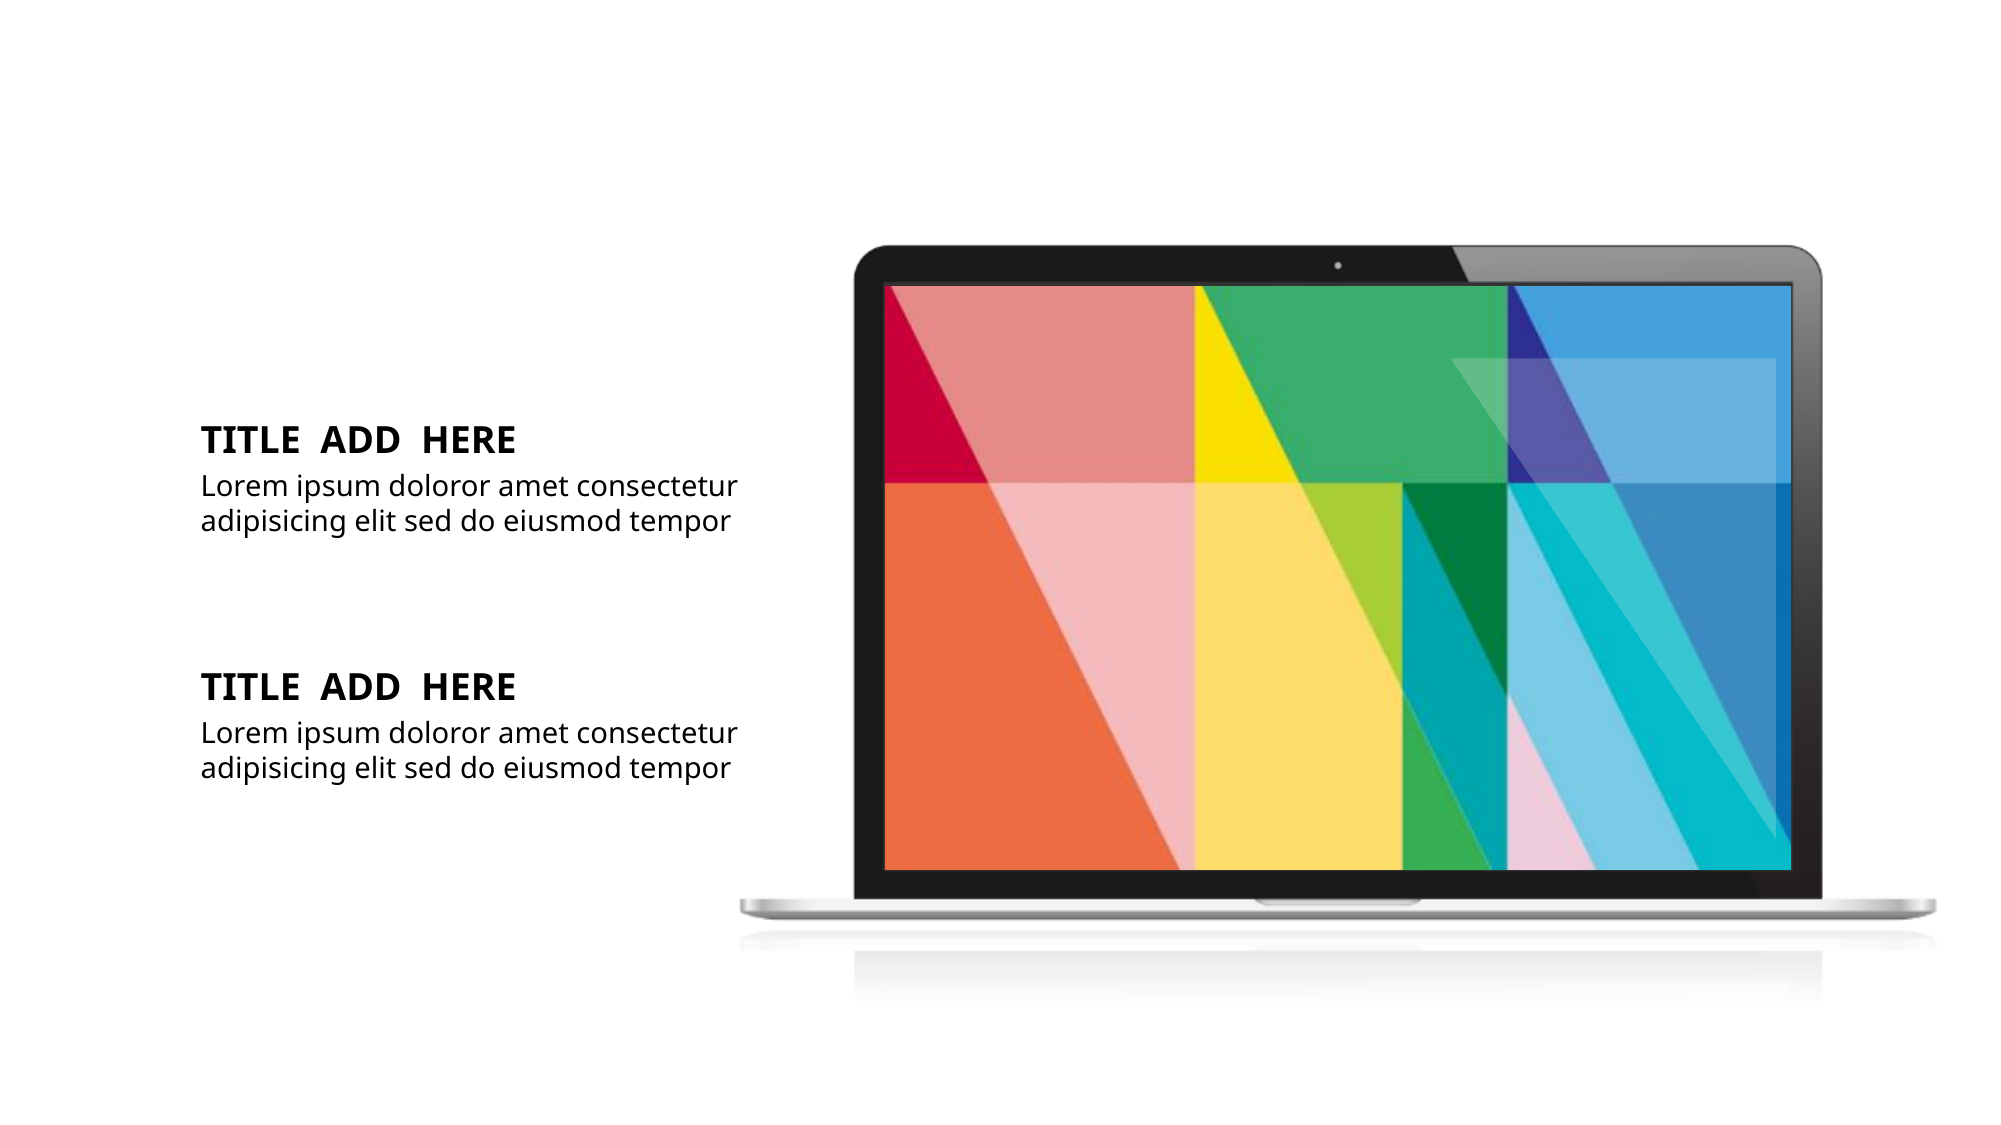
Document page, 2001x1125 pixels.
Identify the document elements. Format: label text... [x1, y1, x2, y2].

text_box Lorem ipsum doloror amet consectetur adipisicing elit sed do eiusmod tempor [185, 469, 739, 545]
text_box TITLE ADD HERE [185, 408, 739, 469]
text_box TITLE ADD HERE [185, 655, 739, 716]
picture [739, 244, 1937, 1125]
text_box Lorem ipsum doloror amet consectetur adipisicing elit sed do eiusmod tempor [185, 716, 739, 792]
